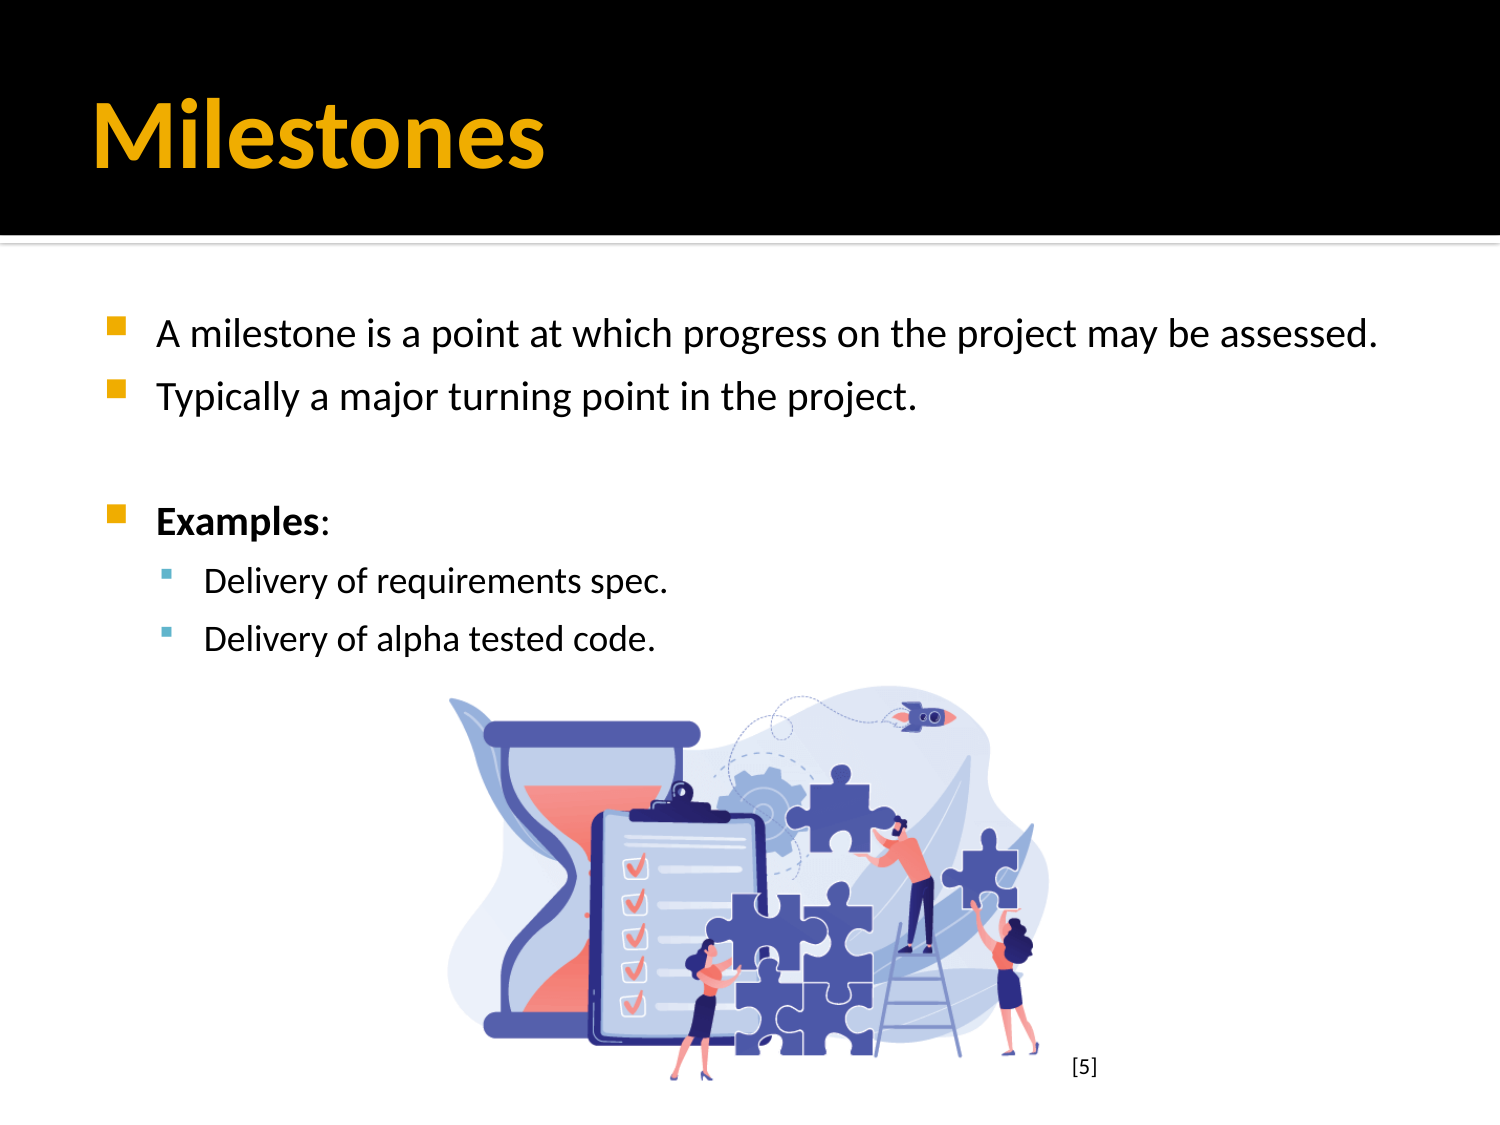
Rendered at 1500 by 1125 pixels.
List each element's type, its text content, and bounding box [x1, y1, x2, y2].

title Milestones [75, 25, 1425, 231]
picture [226, 670, 1274, 1090]
list A milestone is a point at which progress on the project may be assessed. Typically a major turning point in the project. Examples: Delivery of requirements spec. Delivery of alpha tested code. [75, 291, 1425, 1050]
